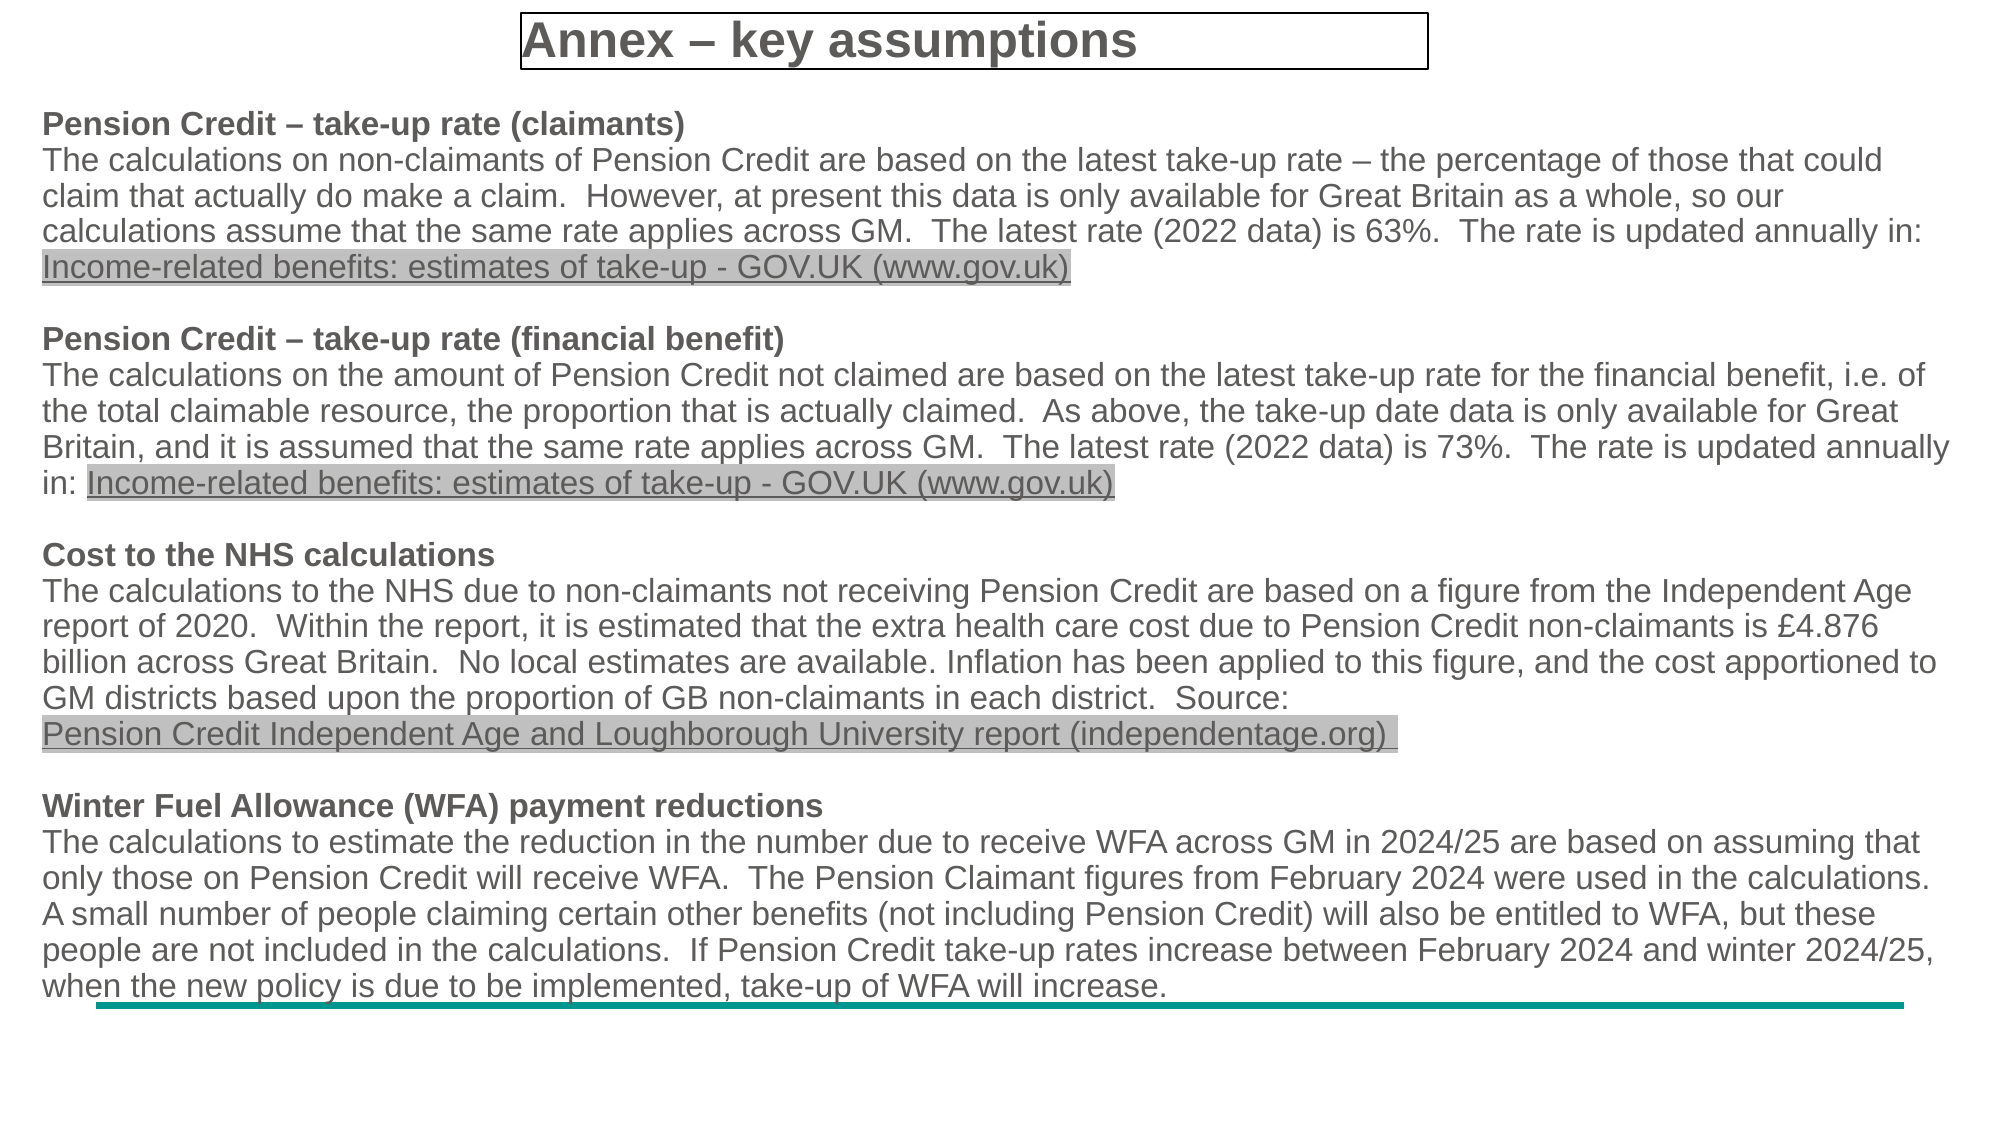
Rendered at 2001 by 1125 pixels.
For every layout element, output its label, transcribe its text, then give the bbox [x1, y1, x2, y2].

text_box Pension Credit – take-up rate (claimants) The calculations on non-claimants of Pension Credit are based on the latest take-up rate – the percentage of those that could claim that actually do make a claim. However, at present this data is only available for Great Britain as a whole, so our calculations assume that the same rate applies across GM. The latest rate (2022 data) is 63%. The rate is updated annually in: Income-related benefits: estimates of take-up - GOV.UK (www.gov.uk) Pension Credit – take-up rate (financial benefit) The calculations on the amount of Pension Credit not claimed are based on the latest take-up rate for the financial benefit, i.e. of the total claimable resource, the proportion that is actually claimed. As above, the take-up date data is only available for Great Britain, and it is assumed that the same rate applies across GM. The latest rate (2022 data) is 73%. The rate is updated annually in: Income-related benefits: estimates of take-up - GOV.UK (www.gov.uk) Cost to the NHS calculations The calculations to the NHS due to non-claimants not receiving Pension Credit are based on a figure from the Independent Age report of 2020. Within the report, it is estimated that the extra health care cost due to Pension Credit non-claimants is £4.876 billion across Great Britain. No local estimates are available. Inflation has been applied to this figure, and the cost apportioned to GM districts based upon the proportion of GB non-claimants in each district. Source: Pension Credit Independent Age and Loughborough University report (independentage.org) Winter Fuel Allowance (WFA) payment reductions The calculations to estimate the reduction in the number due to receive WFA across GM in 2024/25 are based on assuming that only those on Pension Credit will receive WFA. The Pension Claimant figures from February 2024 were used in the calculations. A small number of people claiming certain other benefits (not including Pension Credit) will also be entitled to WFA, but these people are not included in the calculations. If Pension Credit take-up rates increase between February 2024 and winter 2024/25, when the new policy is due to be implemented, take-up of WFA will increase. [27, 99, 1973, 1071]
text_box Annex – key assumptions [520, 13, 1429, 69]
